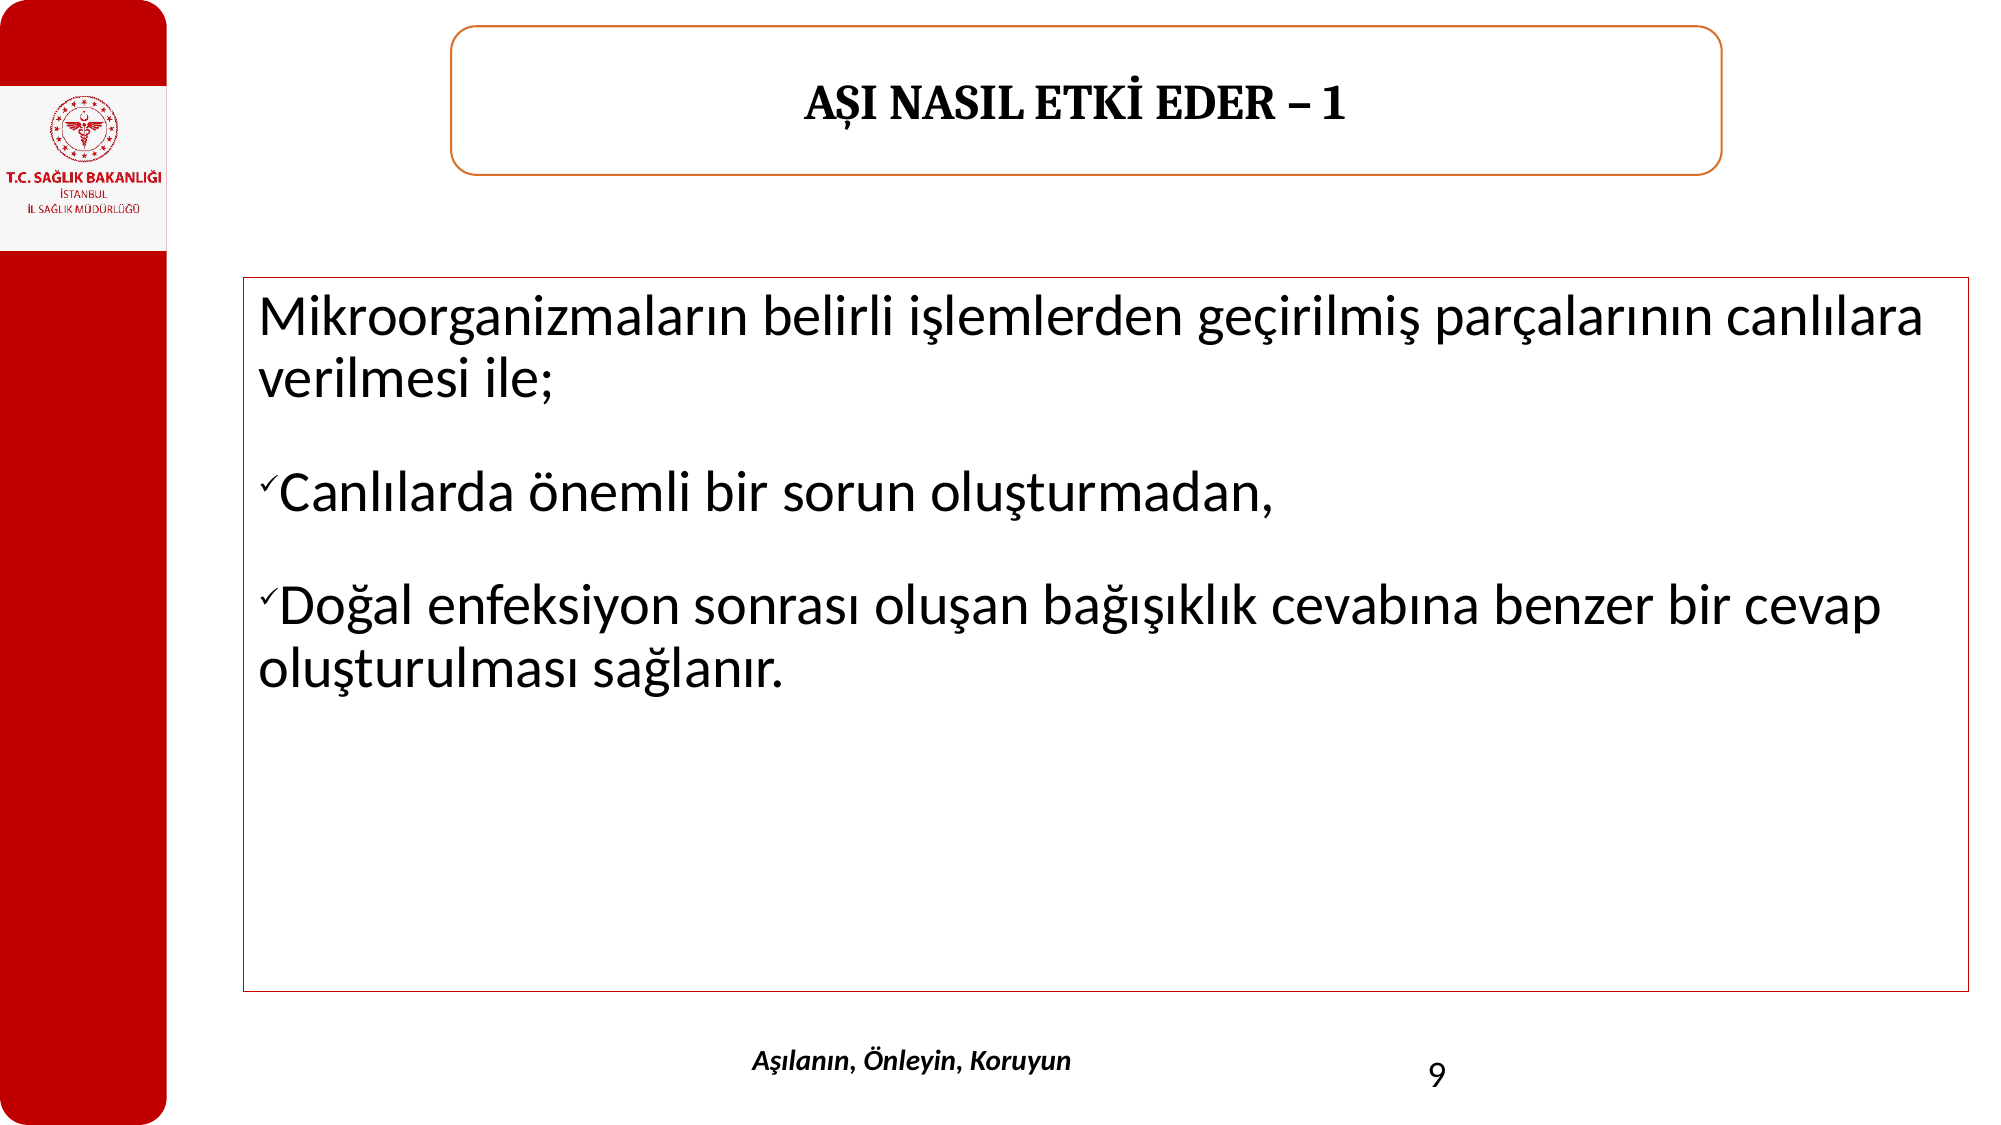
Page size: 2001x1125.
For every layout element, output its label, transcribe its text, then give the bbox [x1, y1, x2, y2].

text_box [450, 26, 1722, 176]
picture [0, 86, 167, 251]
list Mikroorganizmaların belirli işlemlerden geçirilmiş parçalarının canlılara verilmesi ile; Canlılarda önemli bir sorun oluşturmadan, Doğal enfeksiyon sonrası oluşan bağışıklık cevabına benzer bir cevap oluşturulması sağlanır. [243, 277, 1969, 992]
slide_number 9 [1412, 1042, 1863, 1103]
footer Aşılanın, Önleyin, Koruyun [737, 1033, 1413, 1094]
